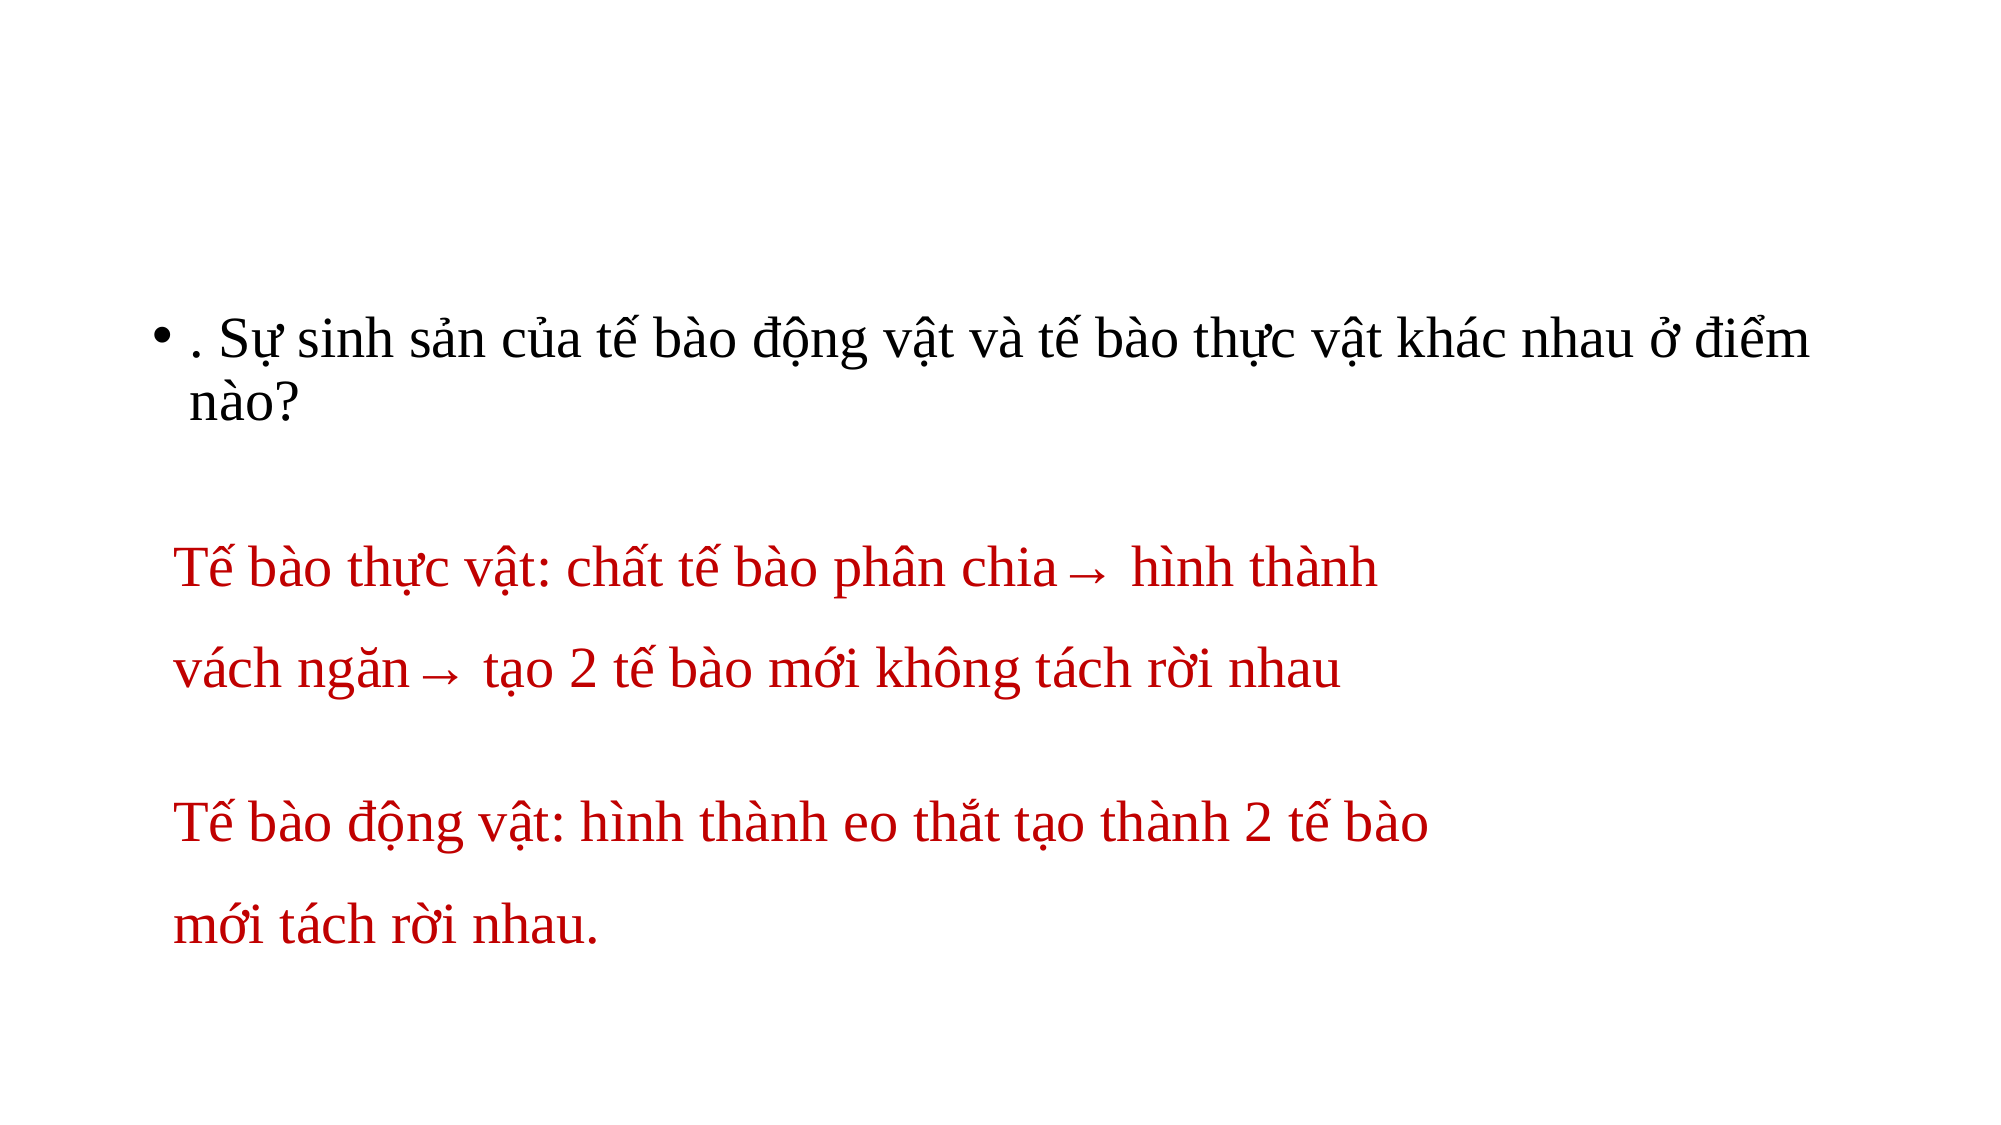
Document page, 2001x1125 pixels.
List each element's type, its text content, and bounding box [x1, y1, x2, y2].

text_box Tế bào động vật: hình thành eo thắt tạo thành 2 tế bào mới tách rời nhau. [158, 744, 1528, 963]
list . Sự sinh sản của tế bào động vật và tế bào thực vật khác nhau ở điểm nào? [137, 299, 1863, 457]
text_box Tế bào thực vật: chất tế bào phân chia→ hình thành vách ngăn→ tạo 2 tế bào mới không tách rời nhau [158, 488, 1500, 707]
